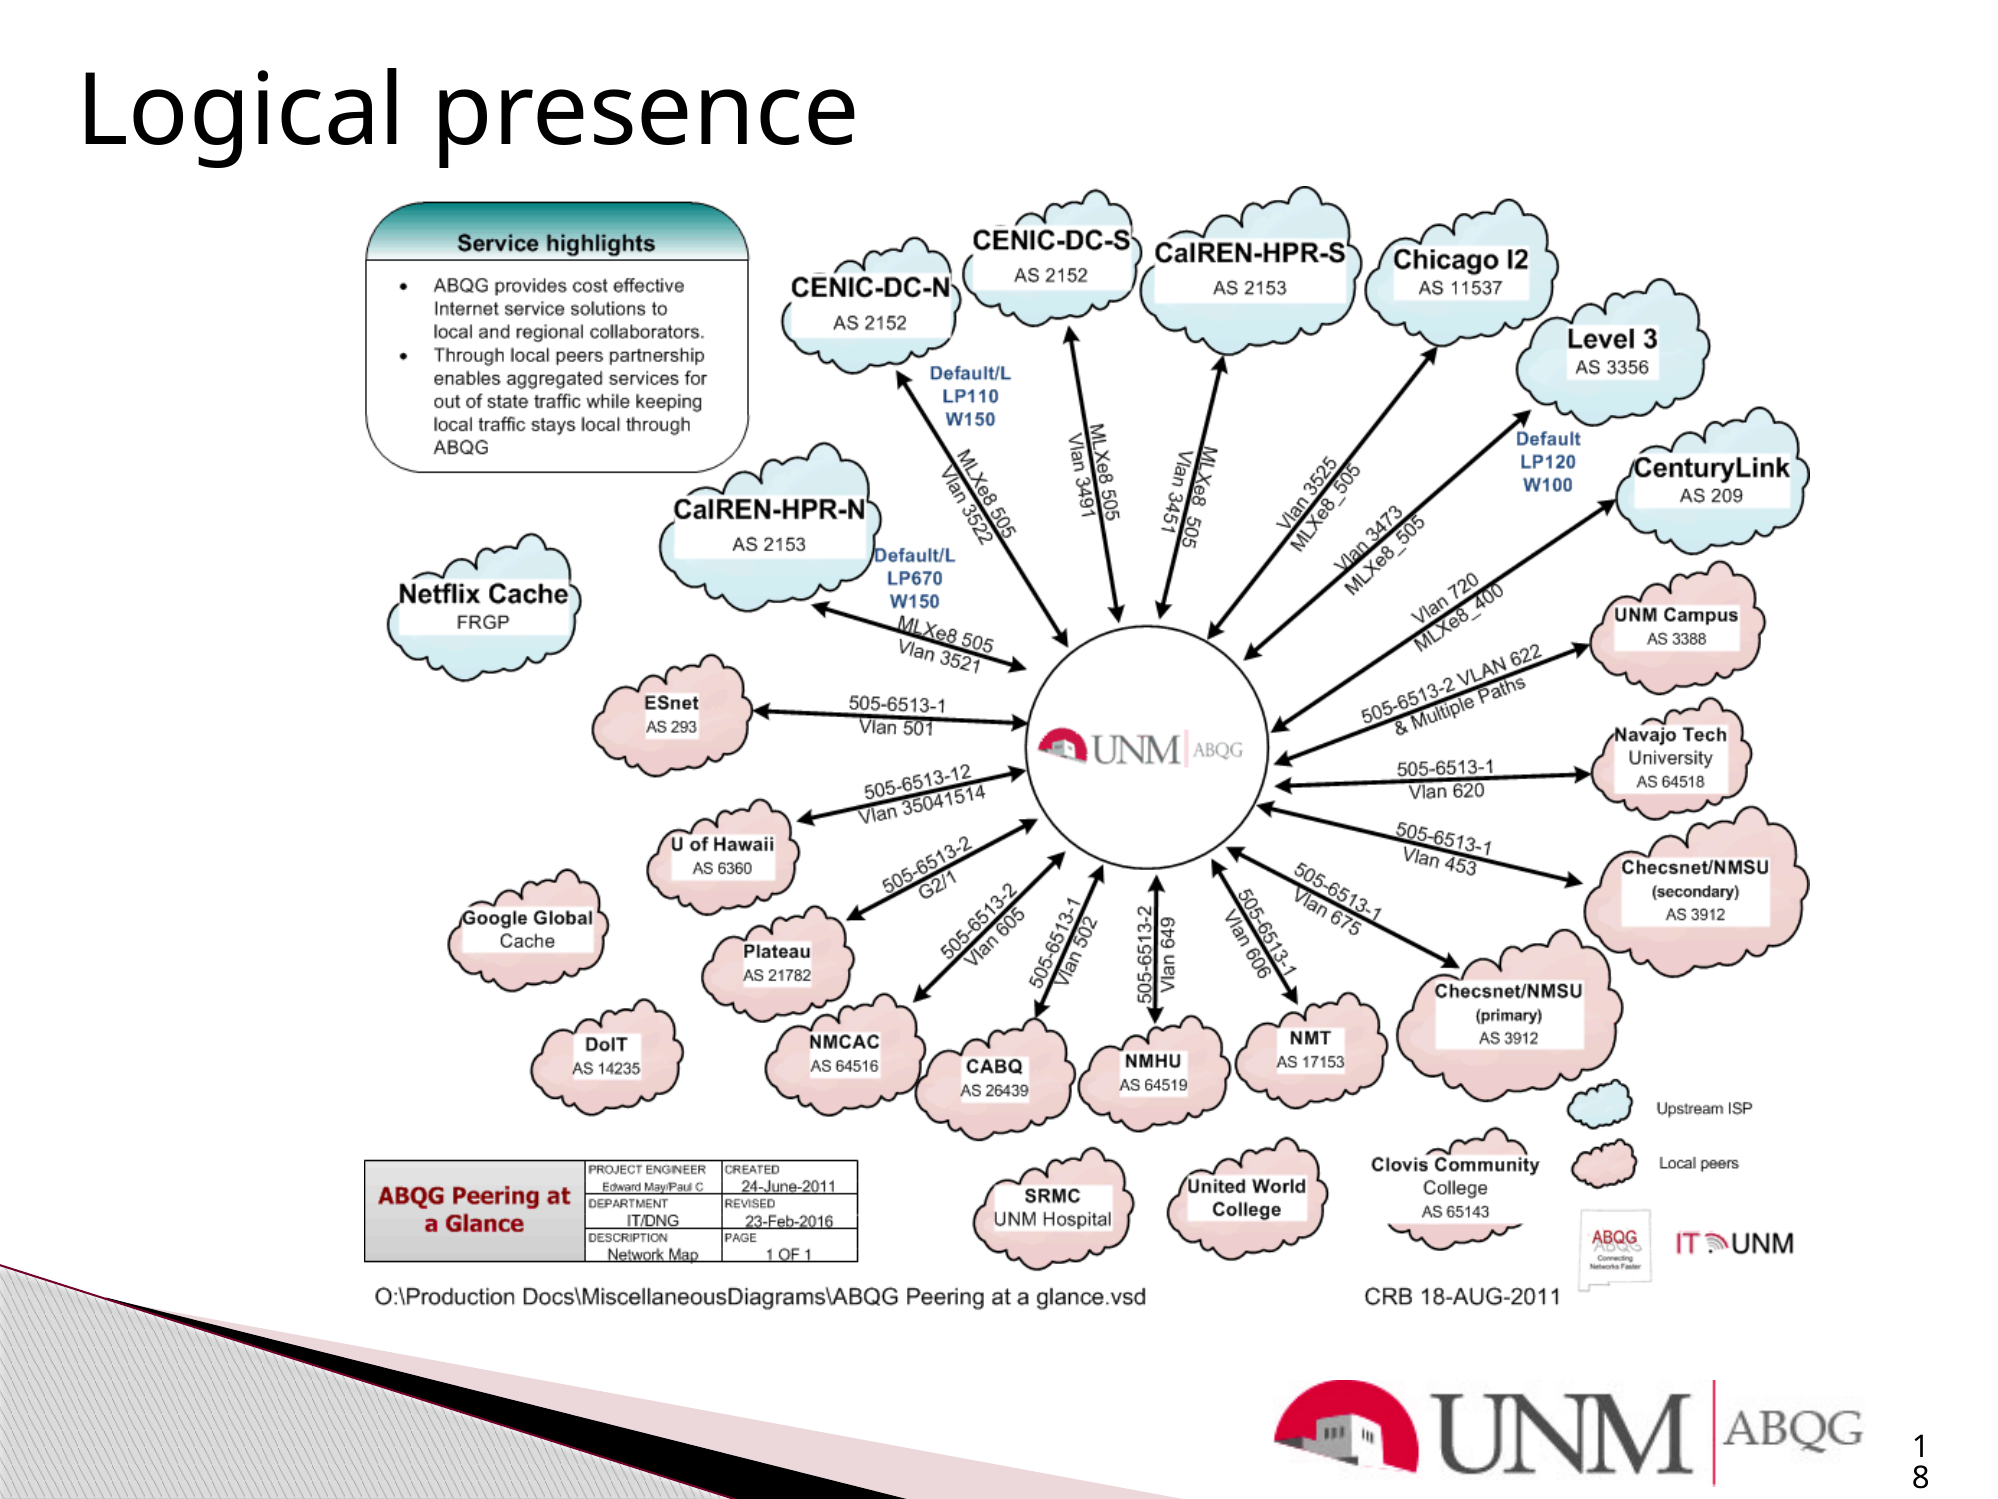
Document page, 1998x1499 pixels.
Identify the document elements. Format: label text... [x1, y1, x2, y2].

text_box Logical presence [61, 36, 1061, 172]
slide_number 18 [1889, 1400, 1970, 1480]
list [363, 186, 1810, 1313]
picture [1273, 1380, 1866, 1487]
